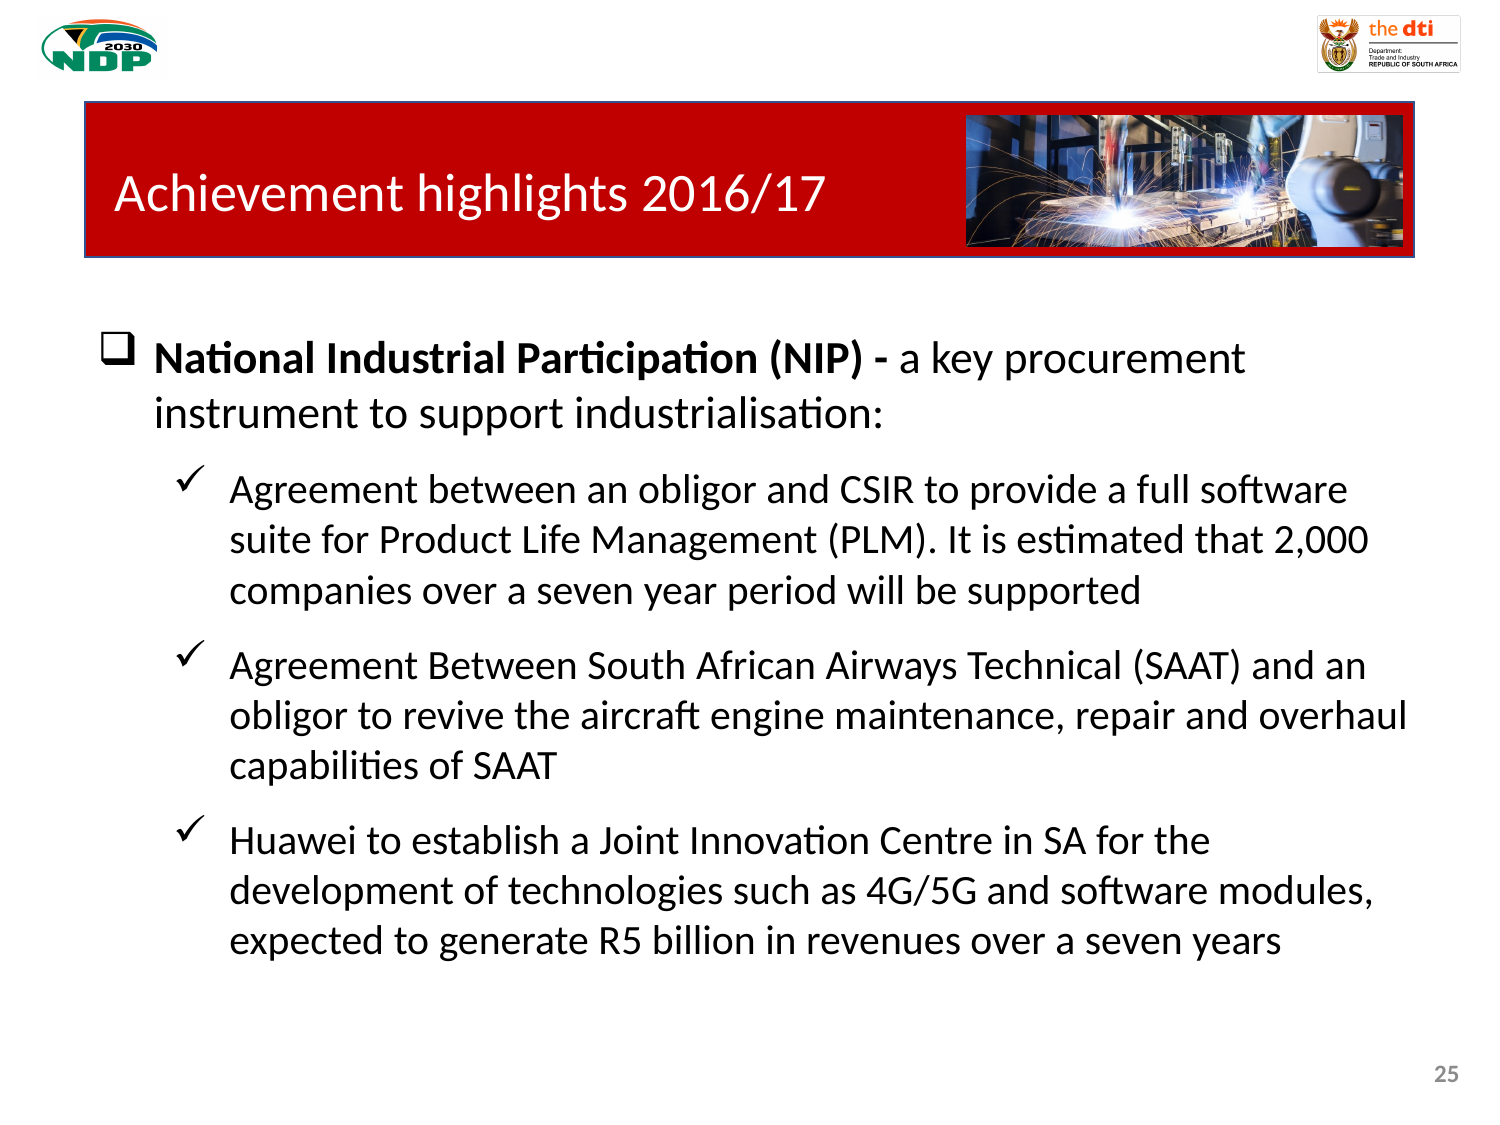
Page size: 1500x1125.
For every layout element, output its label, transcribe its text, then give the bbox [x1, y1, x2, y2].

picture [1316, 15, 1461, 73]
slide_number 25 [1137, 1042, 1475, 1103]
text_box National Industrial Participation (NIP) - a key procurement instrument to support industrialisation: Agreement between an obligor and CSIR to provide a full software suite for Product Life Management (PLM). It is estimated that 2,000 companies over a seven year period will be supported Agreement Between South African Airways Technical (SAAT) and an obligor to revive the aircraft engine maintenance, repair and overhaul capabilities of SAAT Huawei to establish a Joint Innovation Centre in SA for the development of technologies such as 4G/5G and software modules, expected to generate R5 billion in revenues over a seven years [82, 320, 1430, 1082]
picture [37, 15, 169, 81]
title Achievement highlights 2016/17 [99, 94, 884, 273]
picture [966, 115, 1404, 247]
